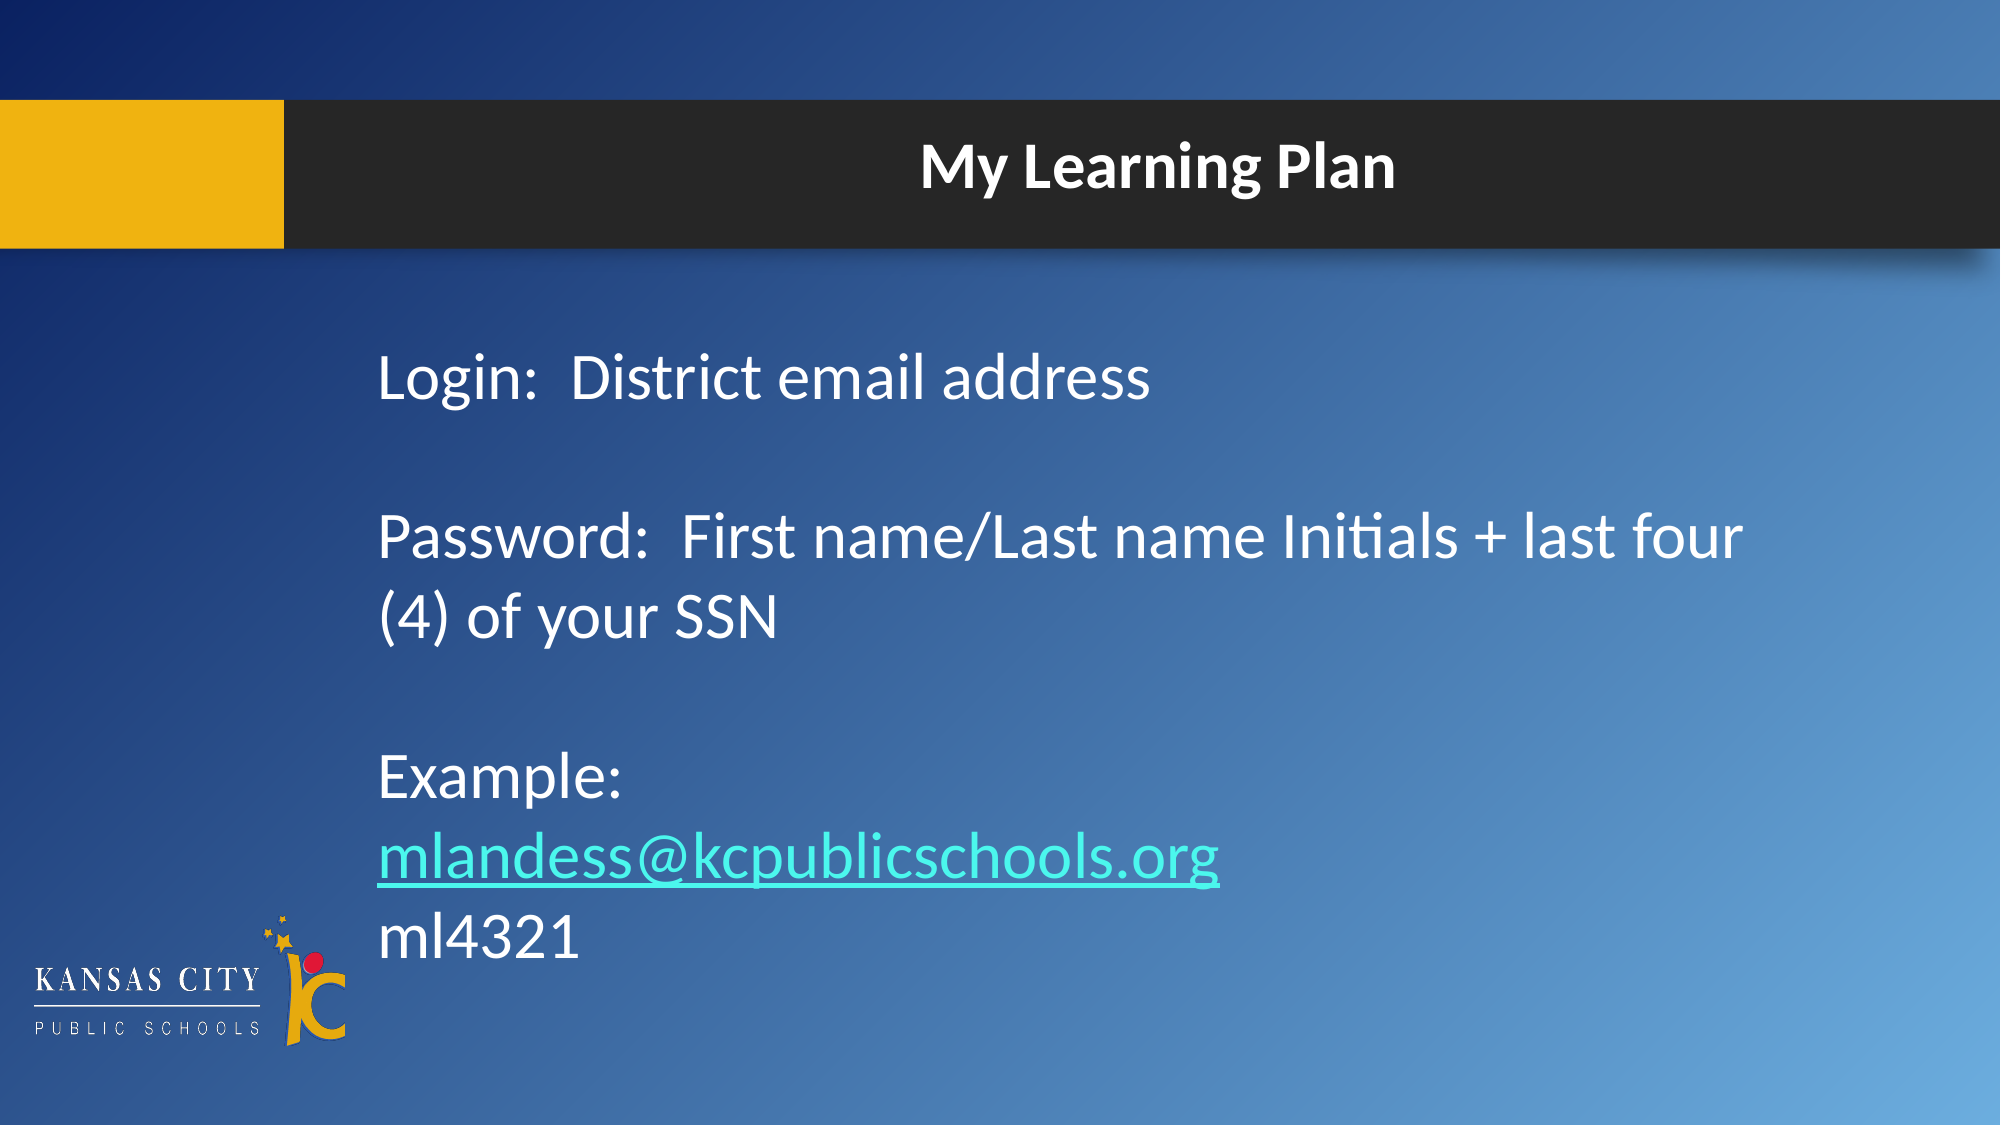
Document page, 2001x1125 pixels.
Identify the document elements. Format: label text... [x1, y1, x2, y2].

text_box Login: District email address Password: First name/Last name Initials + last four (4) of your SSN Example: mlandess@kcpublicschools.org ml4321 [362, 324, 1773, 987]
title My Learning Plan [334, 123, 1983, 228]
picture [0, 246, 2001, 299]
picture [34, 915, 345, 1046]
